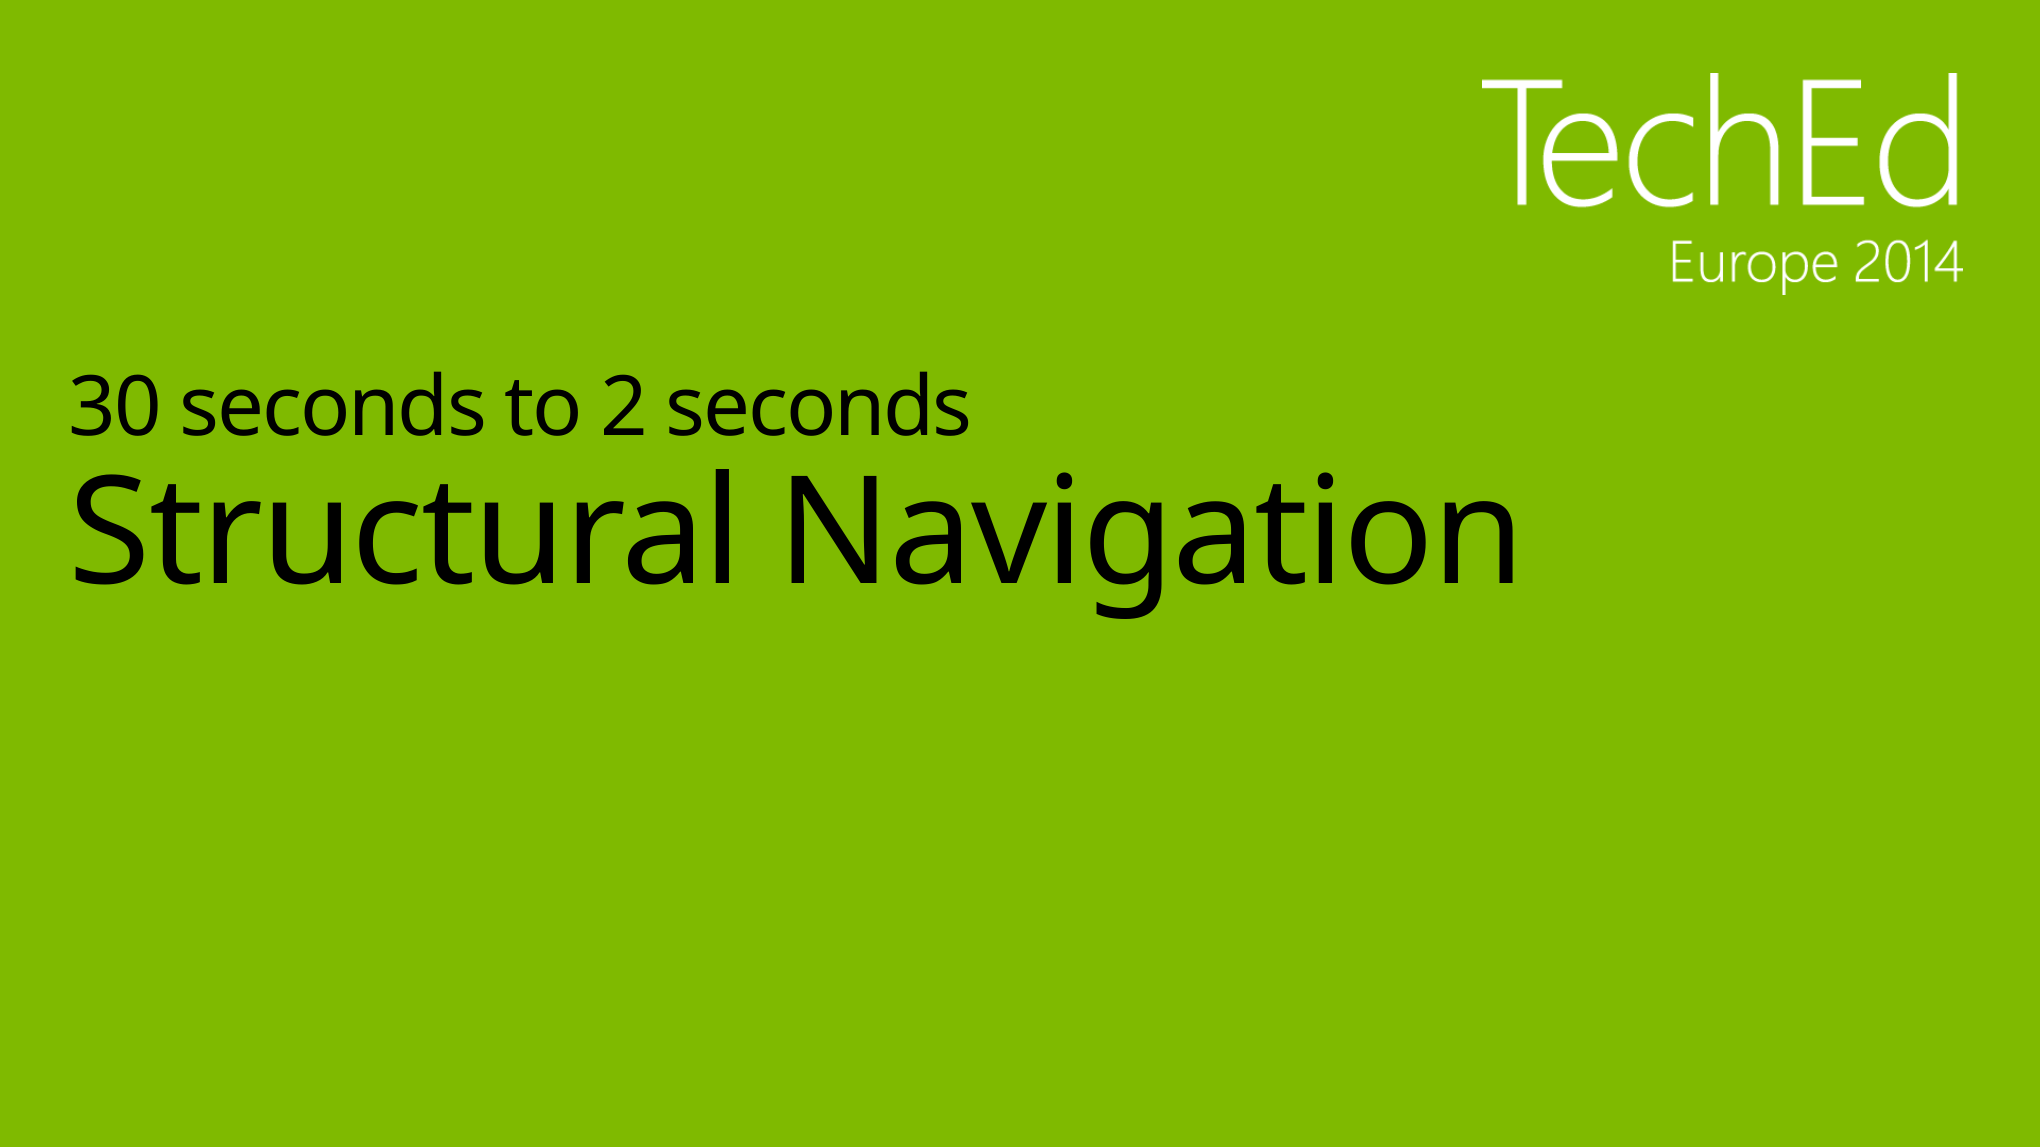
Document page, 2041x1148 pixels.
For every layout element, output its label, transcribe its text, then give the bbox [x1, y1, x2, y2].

picture [1482, 73, 1963, 295]
title 30 seconds to 2 seconds Structural Navigation [45, 348, 1996, 650]
